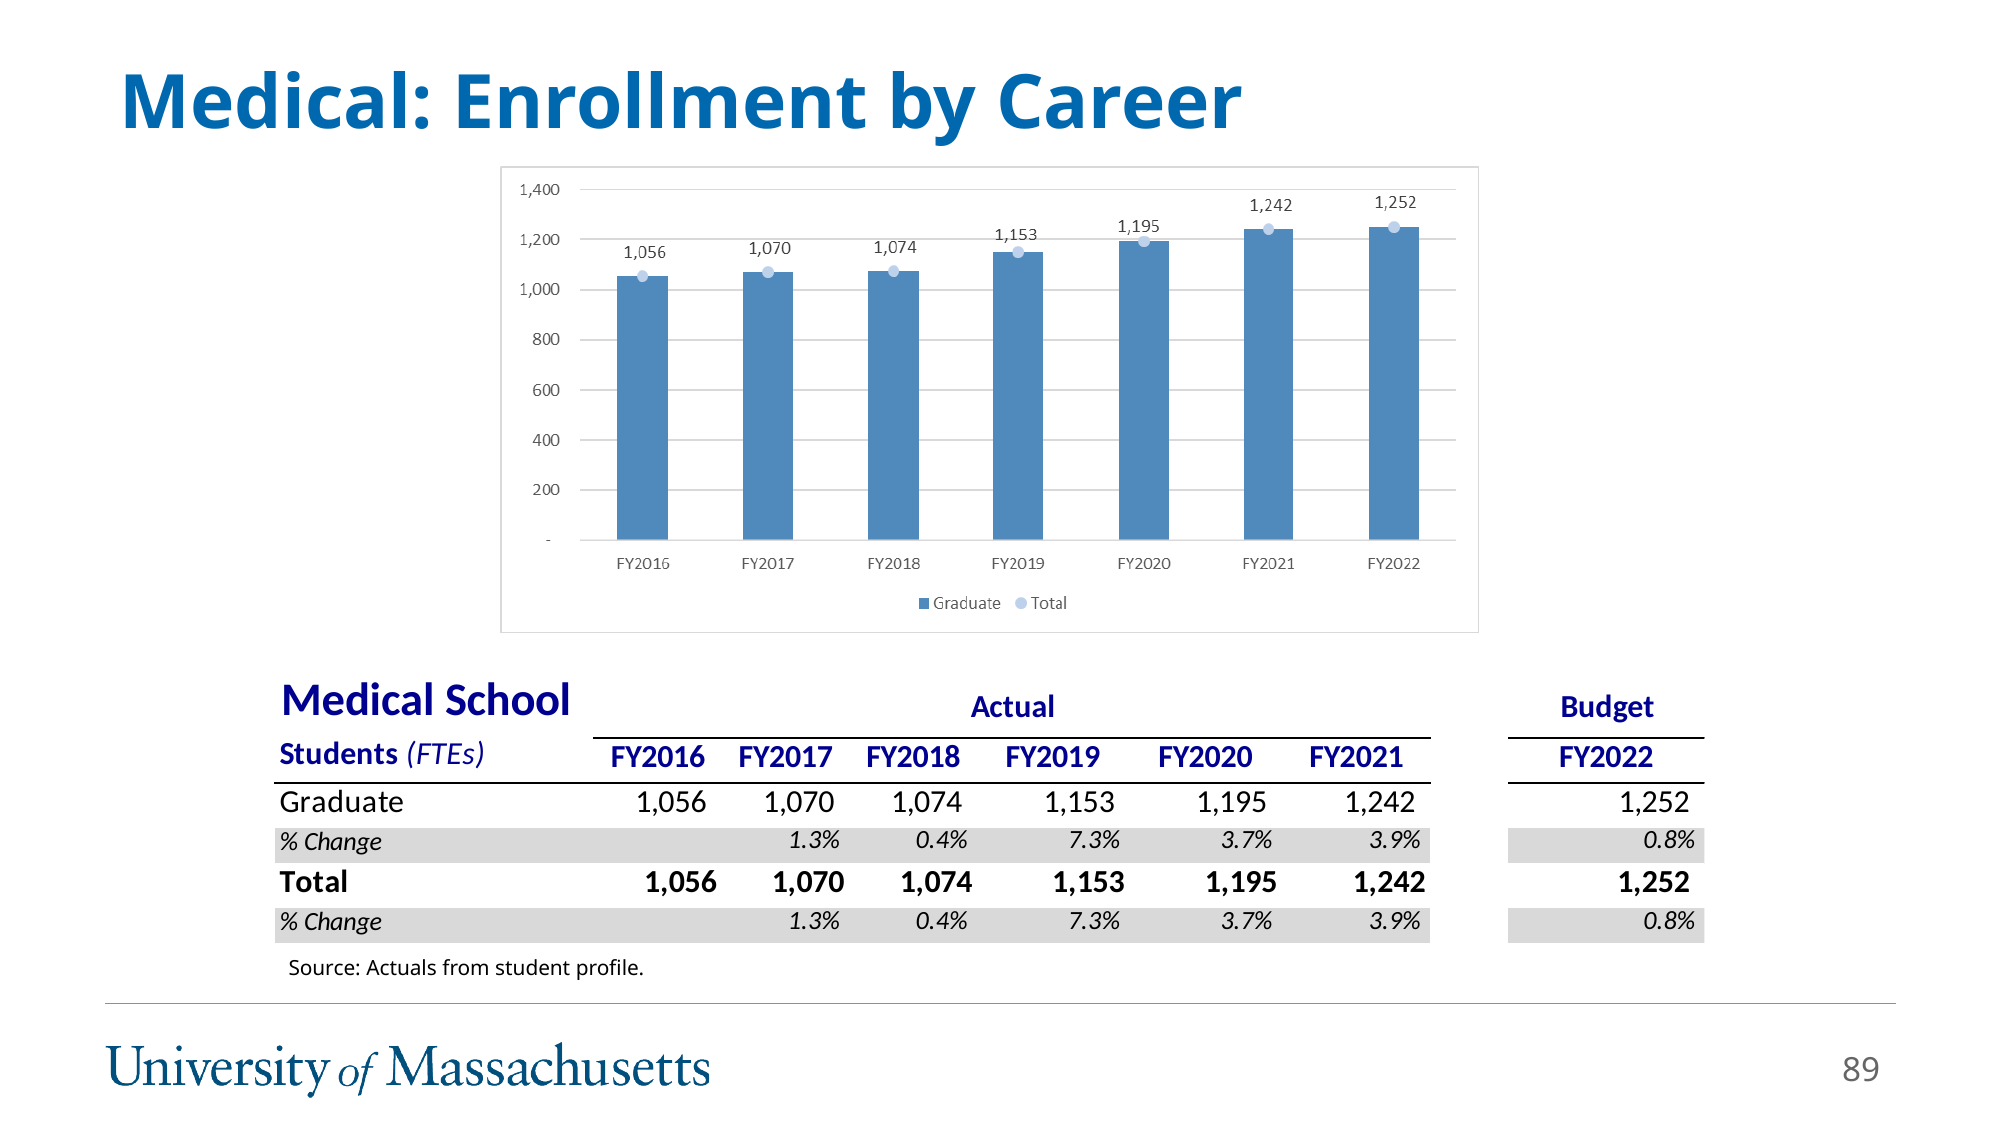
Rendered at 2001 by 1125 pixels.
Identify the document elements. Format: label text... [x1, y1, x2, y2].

picture [500, 166, 1479, 633]
text_box Source: Actuals from student profile. [273, 947, 871, 987]
slide_number 89 [1744, 1049, 1896, 1092]
picture [104, 1042, 710, 1099]
picture [273, 675, 1706, 945]
title Medical: Enrollment by Career [104, 41, 1896, 167]
